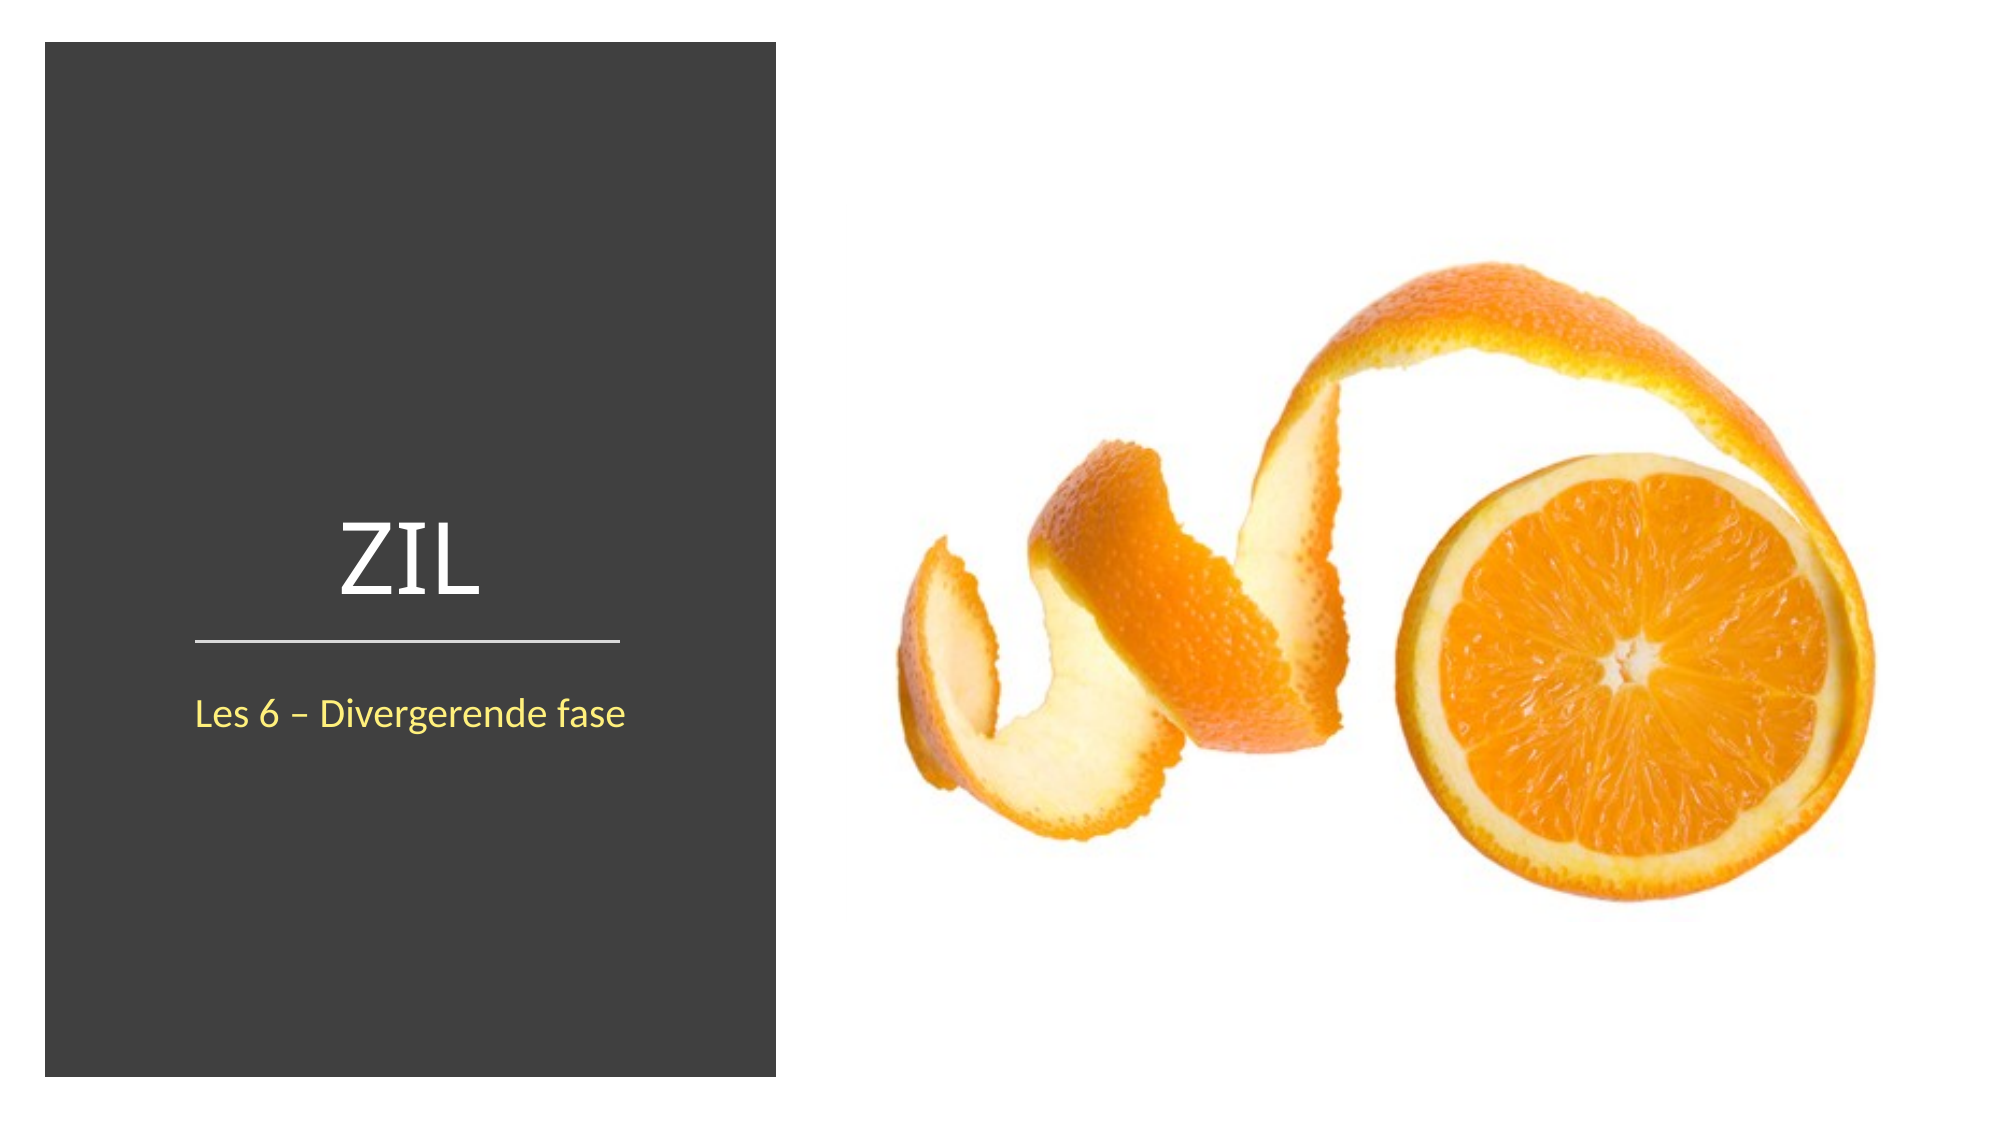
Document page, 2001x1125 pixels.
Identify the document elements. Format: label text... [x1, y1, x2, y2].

picture [845, 204, 1921, 922]
subtitle Les 6 – Divergerende fase [110, 684, 711, 935]
title ZIL [110, 149, 711, 624]
text_box [54, 52, 767, 1067]
